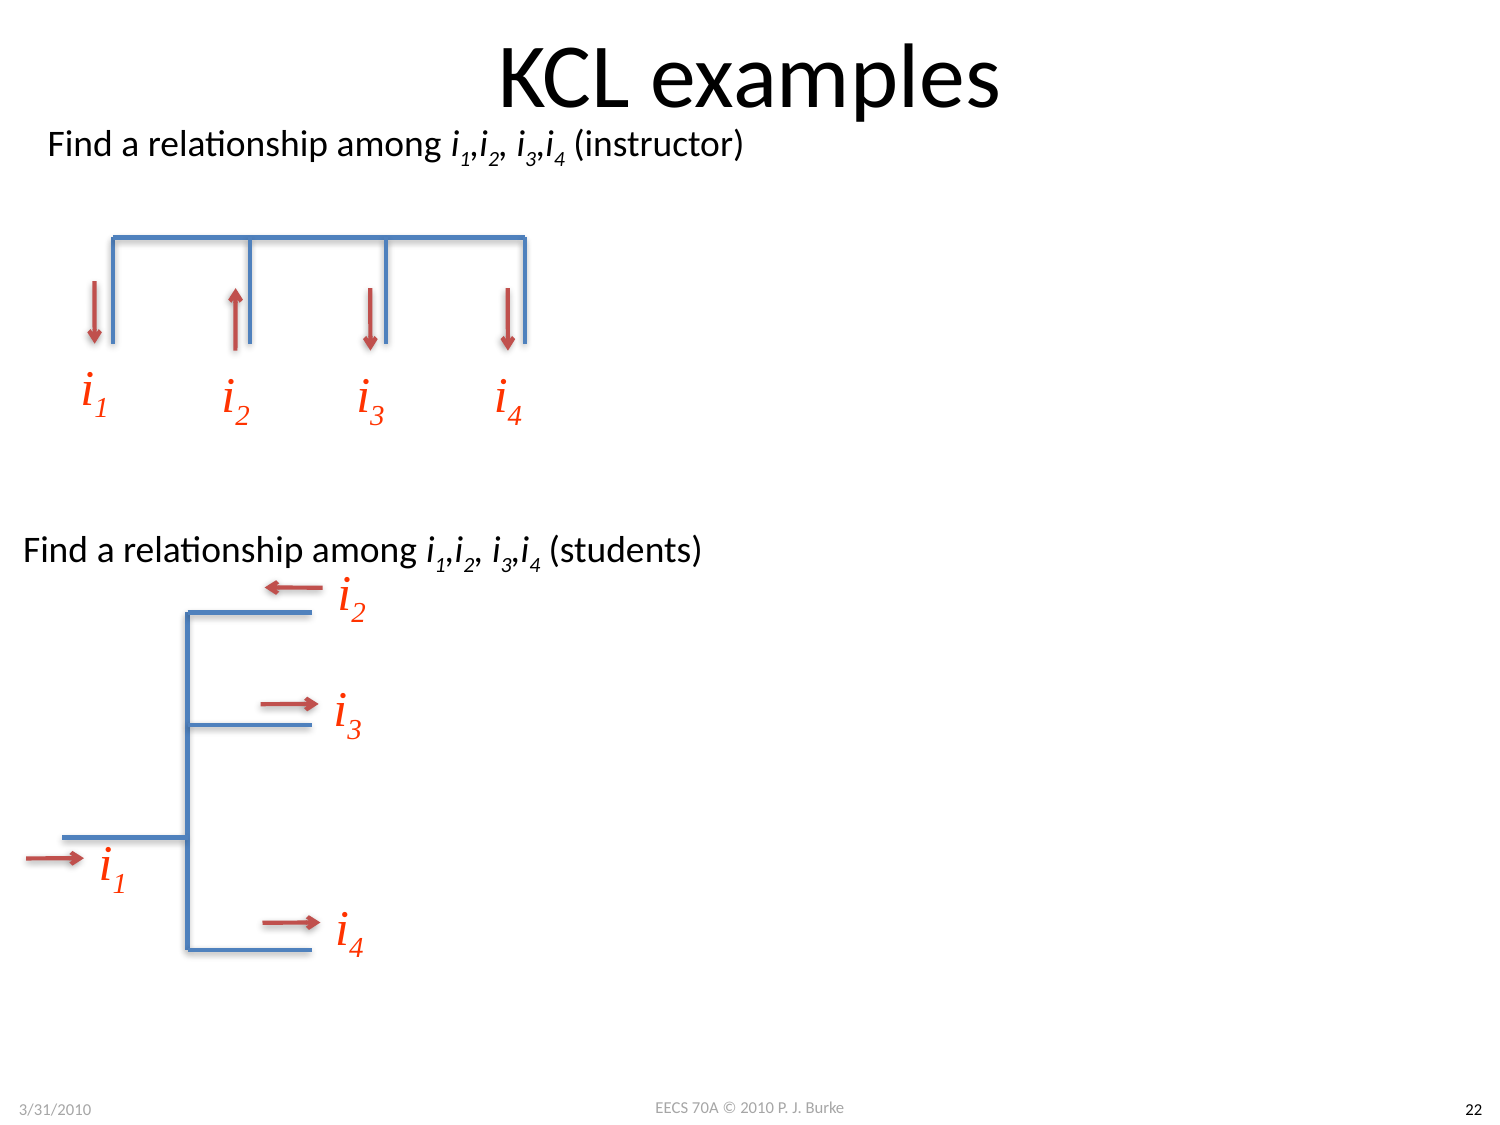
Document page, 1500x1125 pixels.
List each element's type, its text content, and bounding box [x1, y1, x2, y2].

text_box i4 [449, 350, 566, 443]
title KCL examples [75, 0, 1425, 143]
text_box i3 [289, 664, 406, 757]
text_box Find a relationship among i1,i2, i3,i4 (students) [8, 518, 718, 584]
text_box i1 [36, 343, 153, 436]
text_box i3 [312, 350, 429, 443]
text_box i4 [291, 883, 408, 976]
text_box i2 [293, 548, 410, 641]
text_box Find a relationship among i1,i2, i3,i4 (instructor) [33, 112, 760, 178]
text_box i1 [54, 819, 171, 911]
text_box i2 [177, 350, 294, 443]
